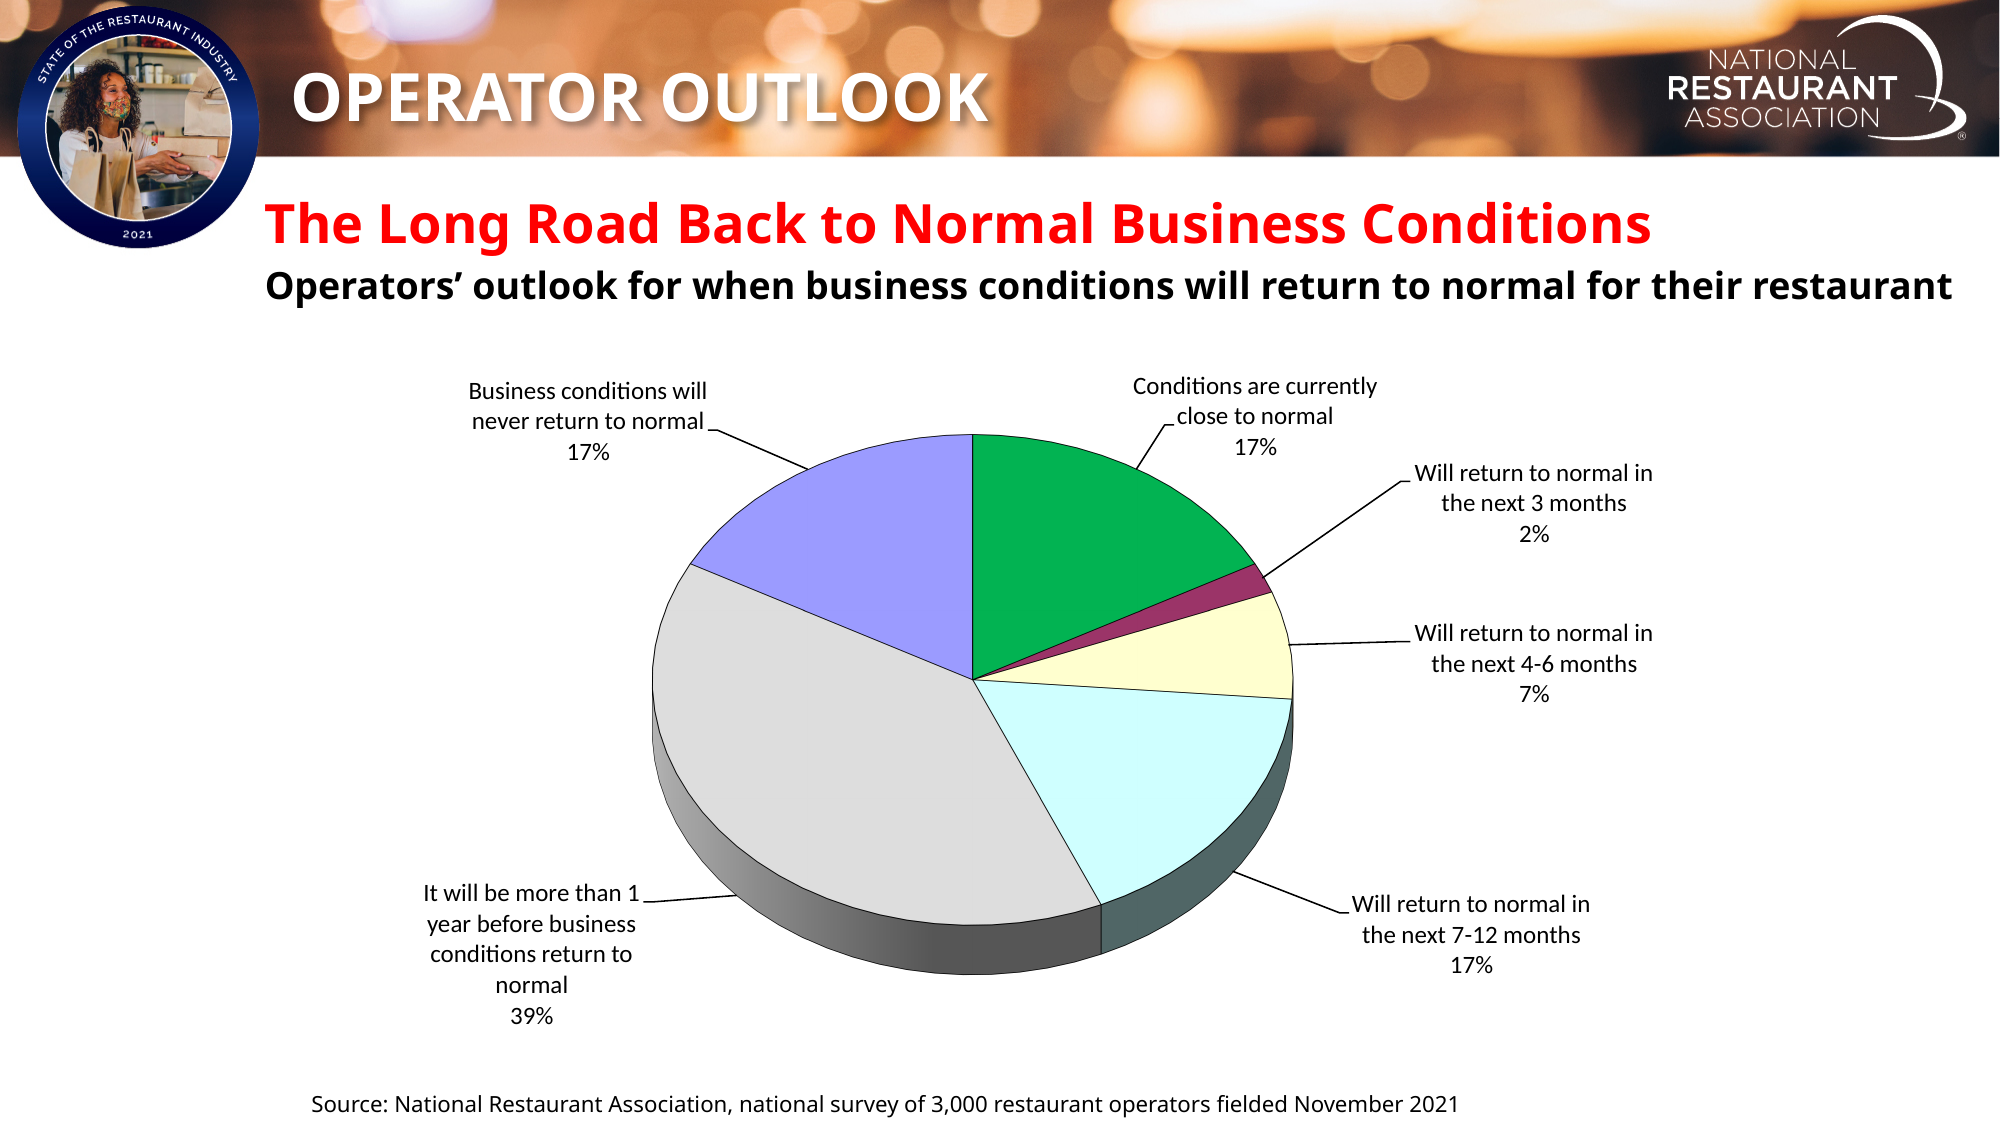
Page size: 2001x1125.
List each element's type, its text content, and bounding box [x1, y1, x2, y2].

text_box OPERATOR OUTLOOK [274, 0, 2000, 209]
text_box The Long Road Back to Normal Business Conditions Operators’ outlook for when business conditions will return to normal for their restaurant [249, 181, 2000, 320]
text_box Source: National Restaurant Association, national survey of 3,000 restaurant operators fielded November 2021 [296, 1082, 1971, 1125]
picture [339, 331, 1661, 1071]
